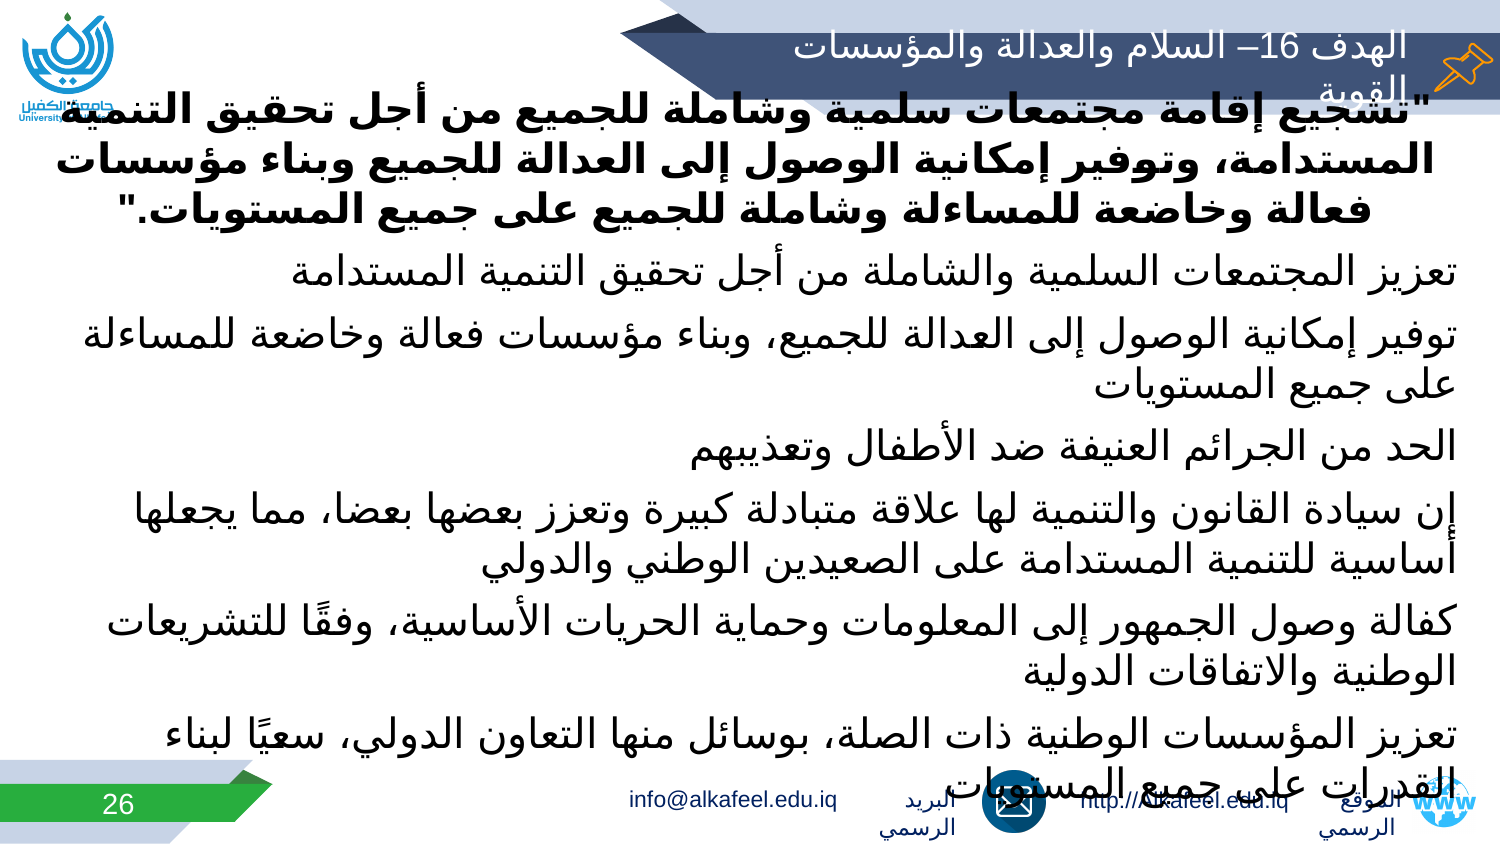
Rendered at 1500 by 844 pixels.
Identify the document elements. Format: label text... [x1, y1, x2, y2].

title الهدف 16– السلام والعدالة والمؤسسات القوية [715, 32, 1424, 100]
picture [7, 8, 124, 129]
slide_number 26 [2, 784, 235, 822]
picture [982, 770, 1046, 833]
picture [1412, 770, 1476, 834]
list "تشجيع إقامة مجتمعات سلمية وشاملة للجميع من أجل تحقيق التنمية المستدامة، وتوفير إمكانية الوصول إلى العدالة للجميع وبناء مؤسسات فعالة وخاضعة للمساءلة وشاملة للجميع على جميع المستويات." تعزيز المجتمعات السلمية والشاملة من أجل تحقيق التنمية المستدامة توفير إمكانية الوصول إلى العدالة للجميع، وبناء مؤسسات فعالة وخاضعة للمساءلة على جميع المستويات الحد من الجرائم العنيفة ضد الأطفال وتعذيبهم إن سيادة القانون والتنمية لها علاقة متبادلة كبيرة وتعزز بعضها بعضا، مما يجعلها أساسية للتنمية المستدامة على الصعيدين الوطني والدولي كفالة وصول الجمهور إلى المعلومات وحماية الحريات الأساسية، وفقًا للتشريعات الوطنية والاتفاقات الدولية تعزيز المؤسسات الوطنية ذات الصلة، بوسائل منها التعاون الدولي، سعيًا لبناء القدرات على جميع المستويات [17, 128, 1486, 760]
